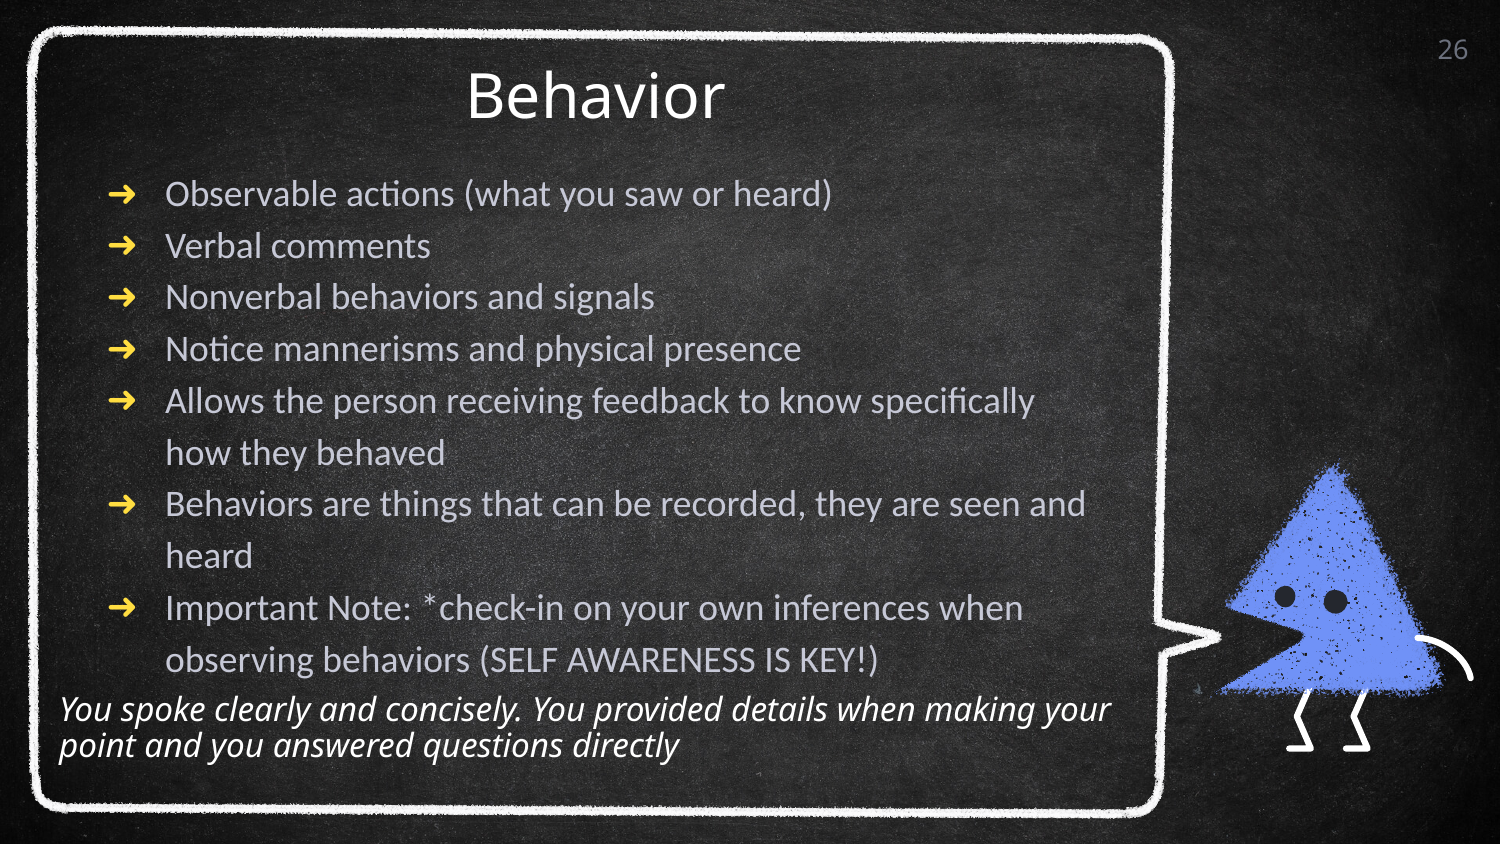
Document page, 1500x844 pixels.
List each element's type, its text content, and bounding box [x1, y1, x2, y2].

text_box You spoke clearly and concisely. You provided details when making your point and you answered questions directly [59, 692, 1115, 784]
picture [0, 0, 1500, 844]
slide_number 26 [1378, 32, 1469, 98]
title Behavior [89, 64, 1102, 130]
list Observable actions (what you saw or heard) Verbal comments Nonverbal behaviors and signals Notice mannerisms and physical presence Allows the person receiving feedback to know specifically how they behaved Behaviors are things that can be recorded, they are seen and heard Important Note: *check-in on your own inferences when observing behaviors (SELF AWARENESS IS KEY!) [89, 162, 1102, 692]
